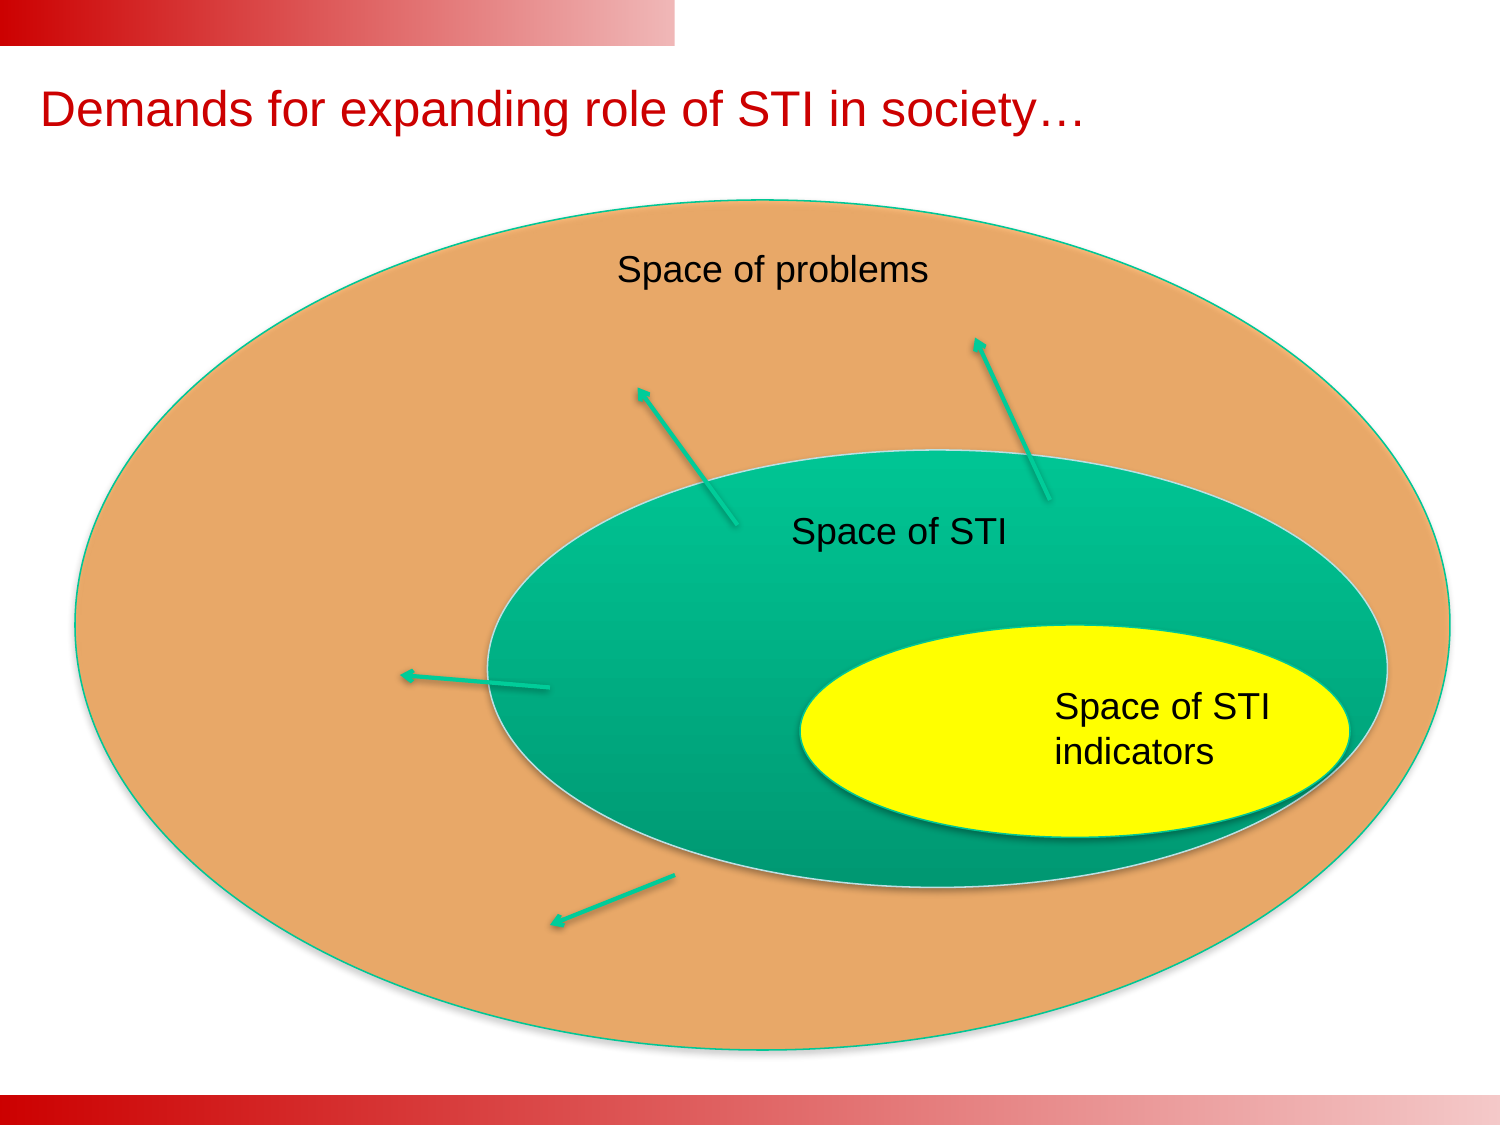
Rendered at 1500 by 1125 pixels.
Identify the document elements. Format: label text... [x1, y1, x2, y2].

text_box [799, 624, 1351, 839]
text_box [637, 387, 738, 526]
text_box Space of STI [776, 499, 1023, 560]
text_box Space of STI indicators [1039, 674, 1287, 780]
text_box [486, 449, 1389, 889]
text_box [74, 199, 1451, 1051]
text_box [399, 674, 551, 688]
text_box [549, 874, 676, 926]
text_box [974, 337, 1051, 501]
title Demands for expanding role of STI in society… [24, 37, 1388, 176]
text_box Space of problems [602, 237, 944, 298]
